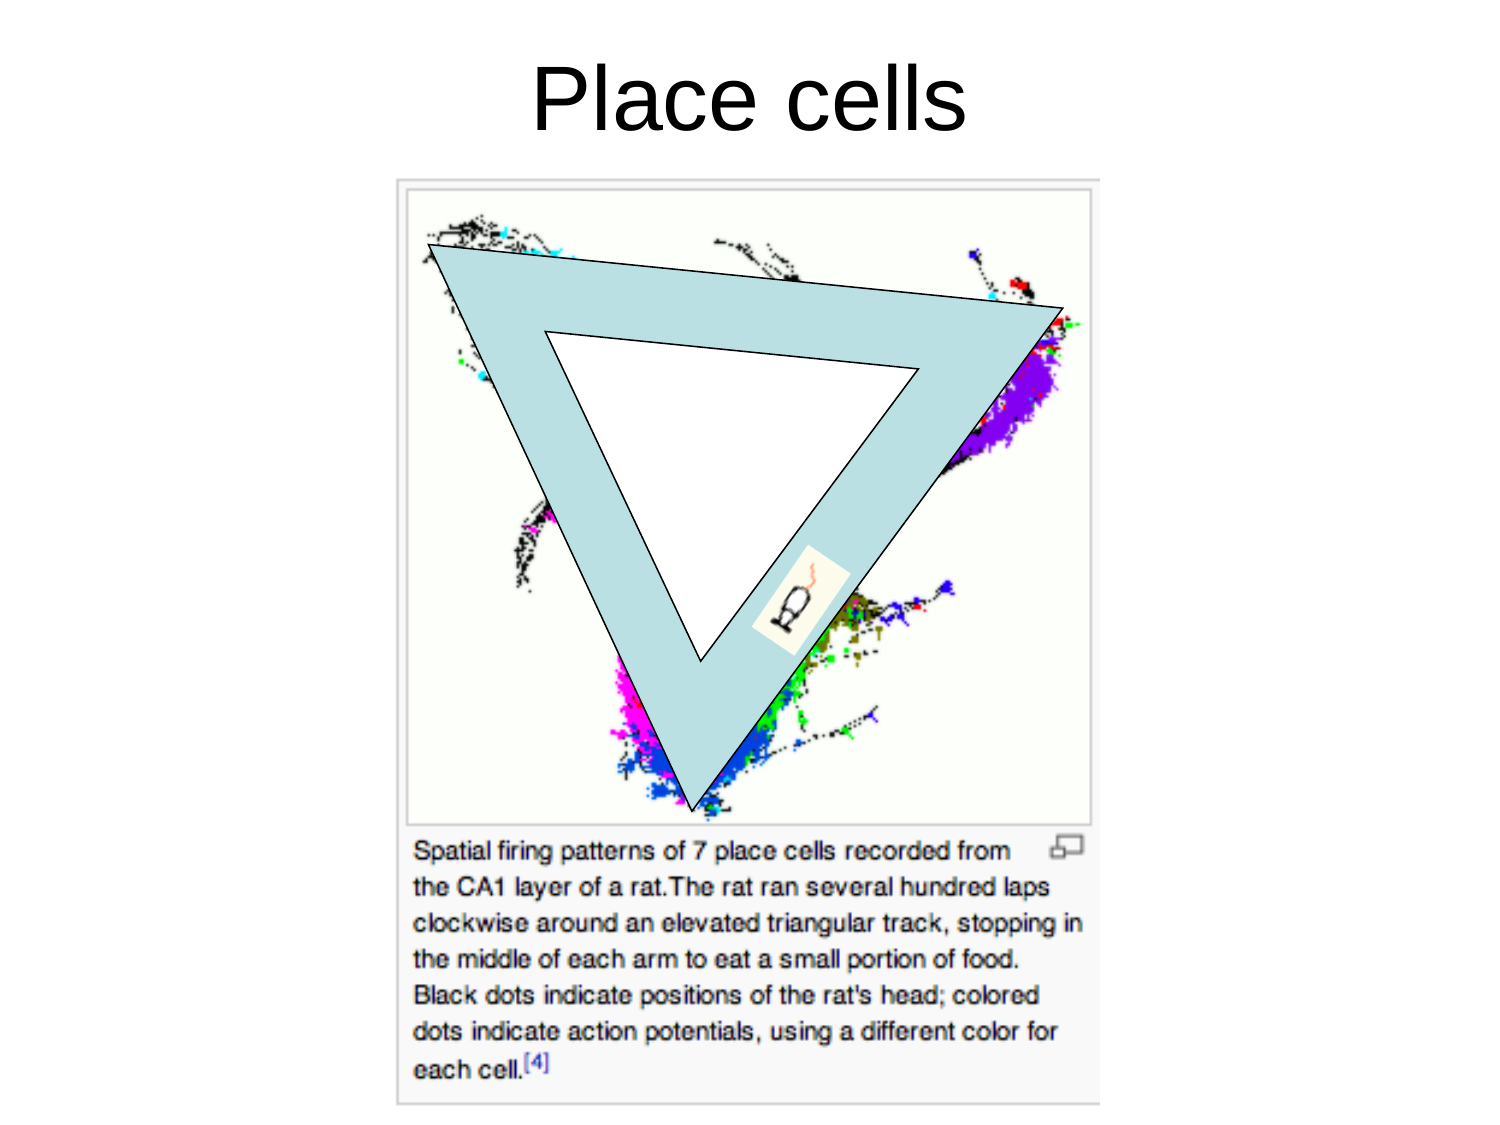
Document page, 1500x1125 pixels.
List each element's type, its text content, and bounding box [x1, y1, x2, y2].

title Place cells [112, 0, 1388, 188]
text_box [399, 274, 1038, 813]
picture [385, 176, 1101, 1113]
